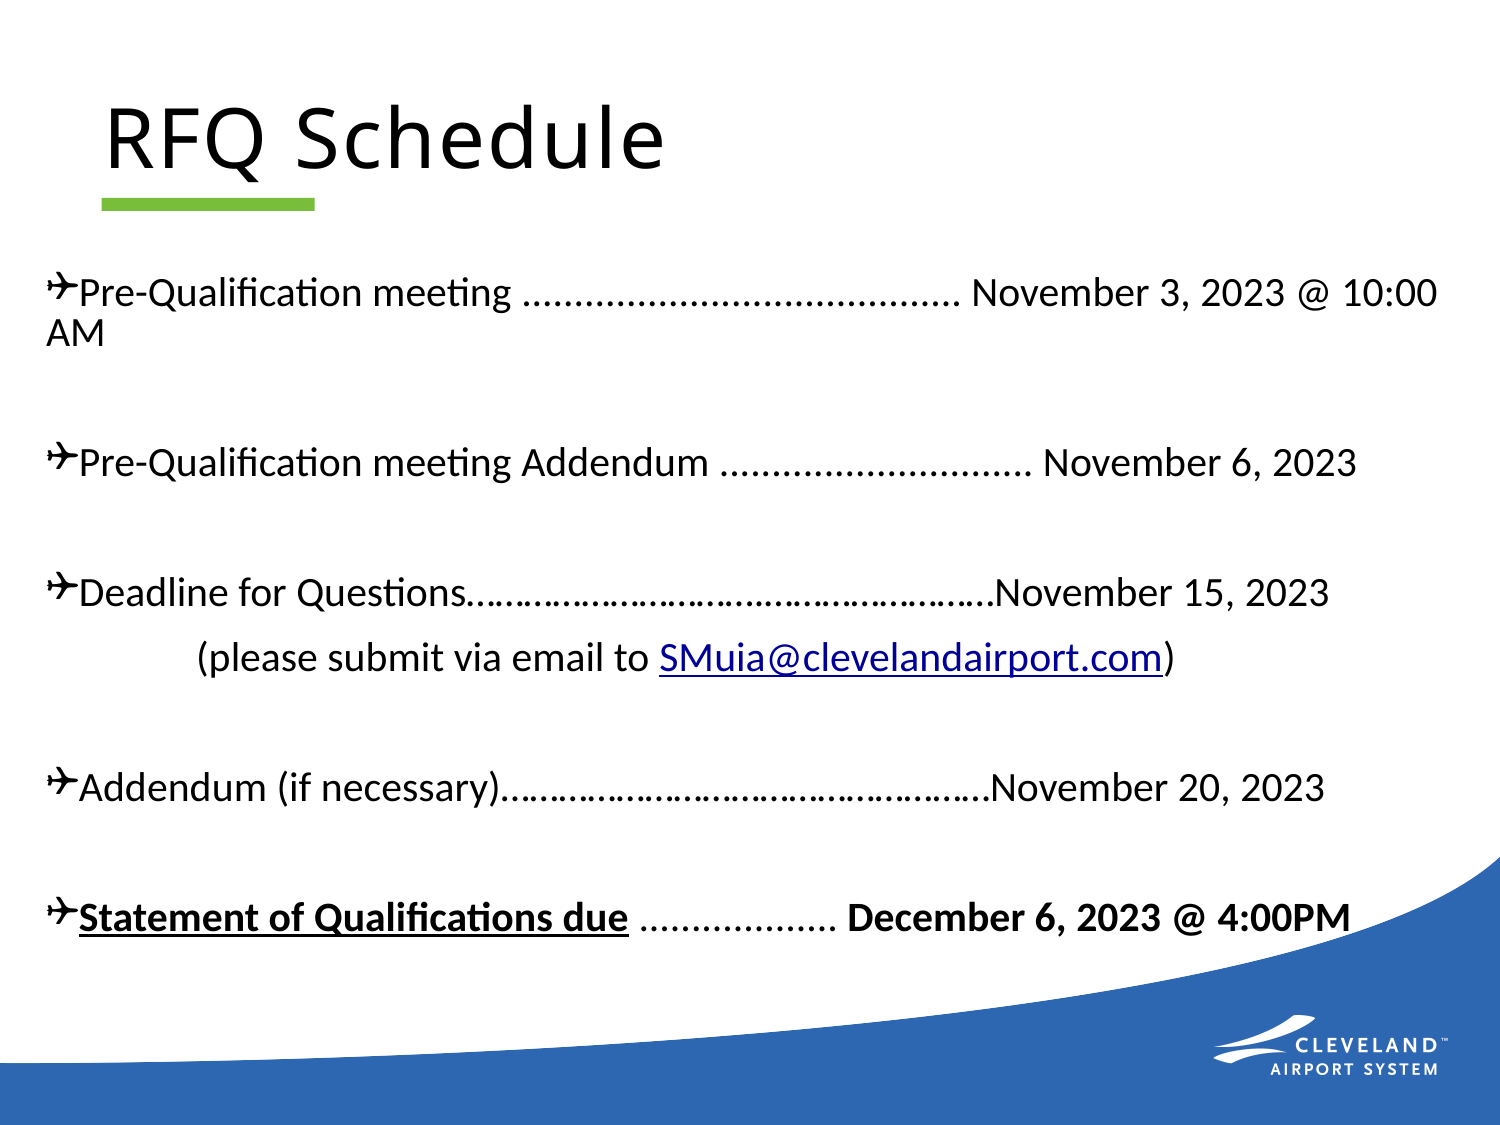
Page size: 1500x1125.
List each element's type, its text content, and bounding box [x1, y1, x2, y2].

text_box [0, 0, 1500, 1125]
title RFQ Schedule [101, 43, 1466, 219]
text_box Pre-Qualification meeting .......................................... November 3, 2023 @ 10:00 AM Pre-Qualification meeting Addendum .............................. November 6, 2023 Deadline for Questions………………………….……………………November 15, 2023 (please submit via email to SMuia@clevelandairport.com) Addendum (if necessary)……………………………………………November 20, 2023 Statement of Qualifications due ................... December 6, 2023 @ 4:00PM [31, 219, 1487, 1022]
text_box [101, 197, 315, 211]
